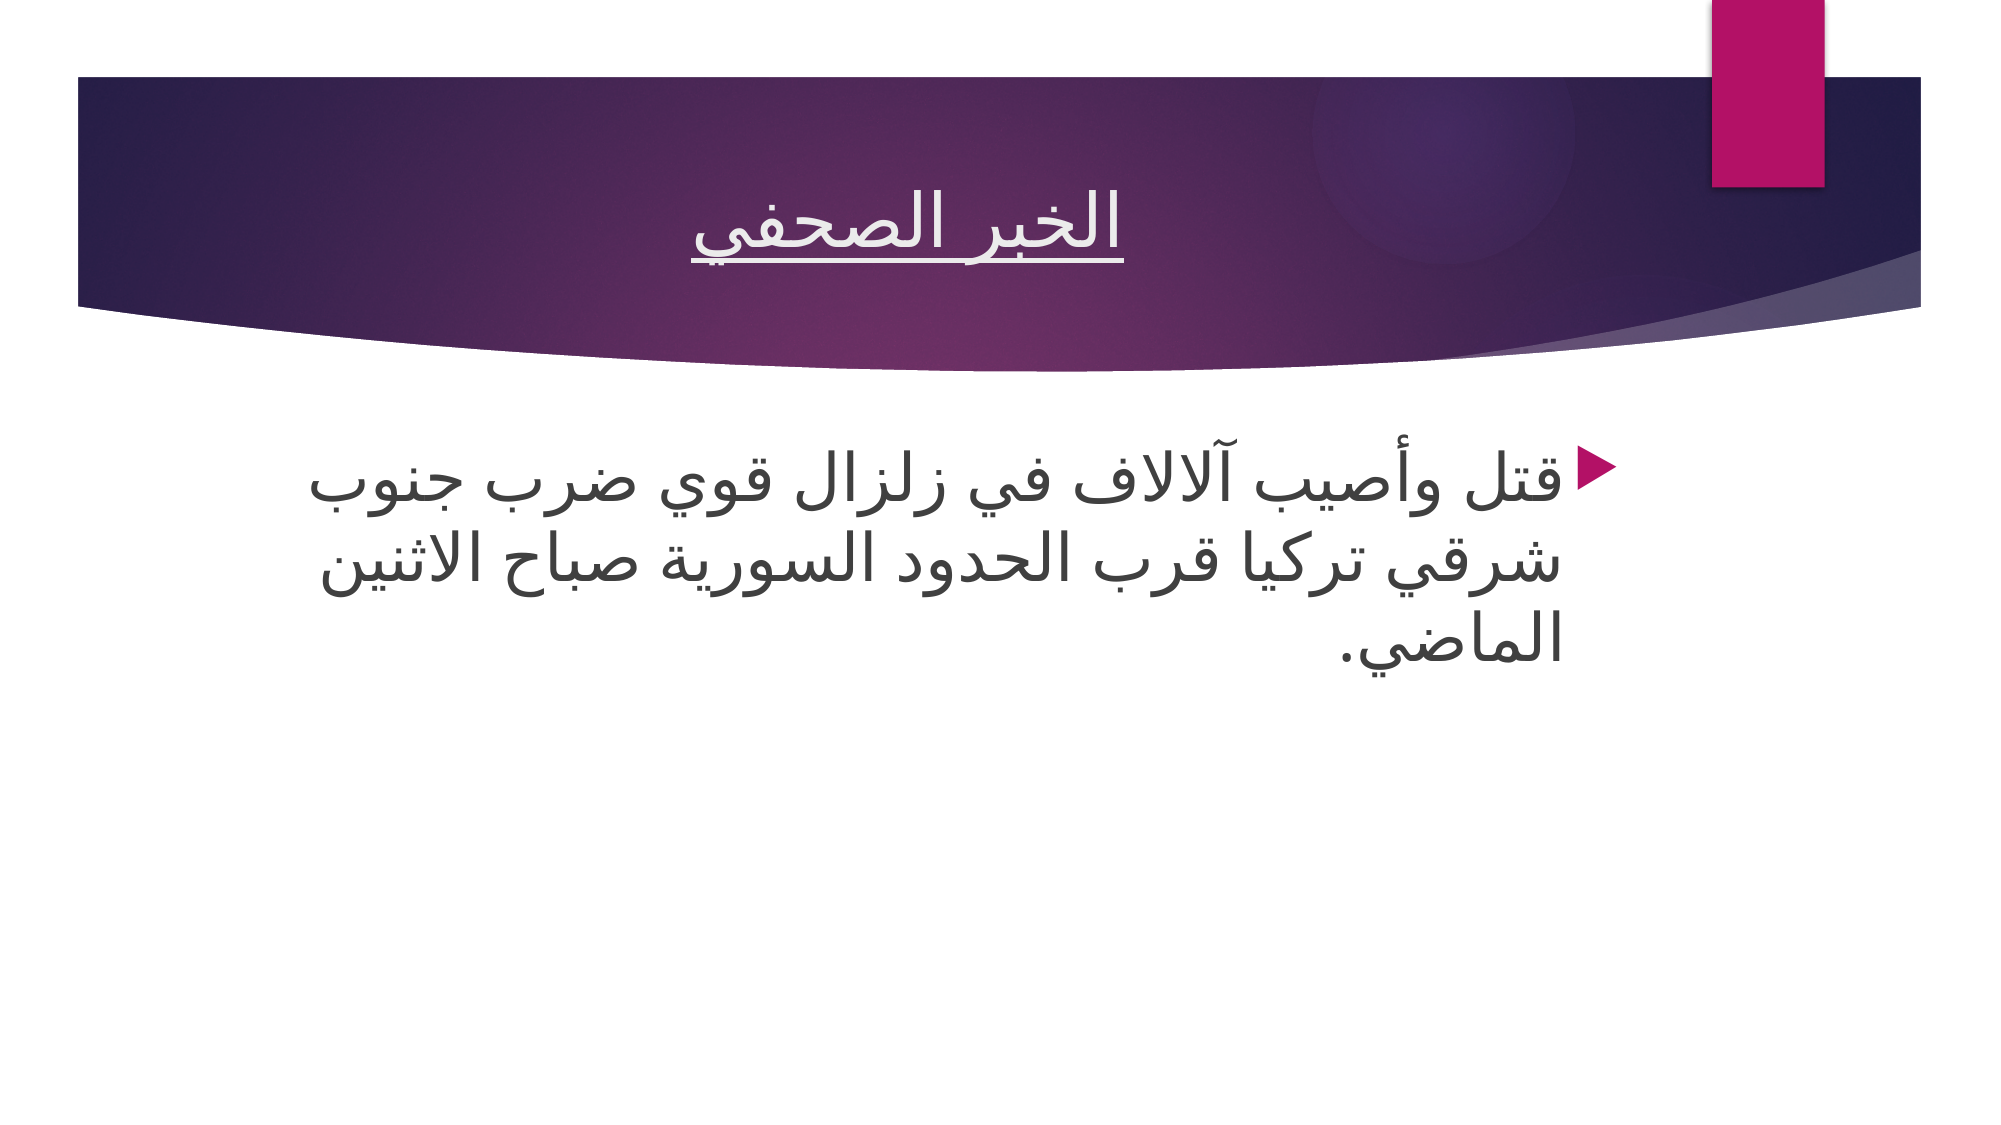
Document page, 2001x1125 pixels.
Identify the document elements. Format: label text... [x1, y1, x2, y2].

title الخبر الصحفي [189, 159, 1627, 276]
list قتل وأصيب آلالاف في زلزال قوي ضرب جنوب شرقي تركيا قرب الحدود السورية صباح الاثنين الماضي. [189, 427, 1638, 988]
